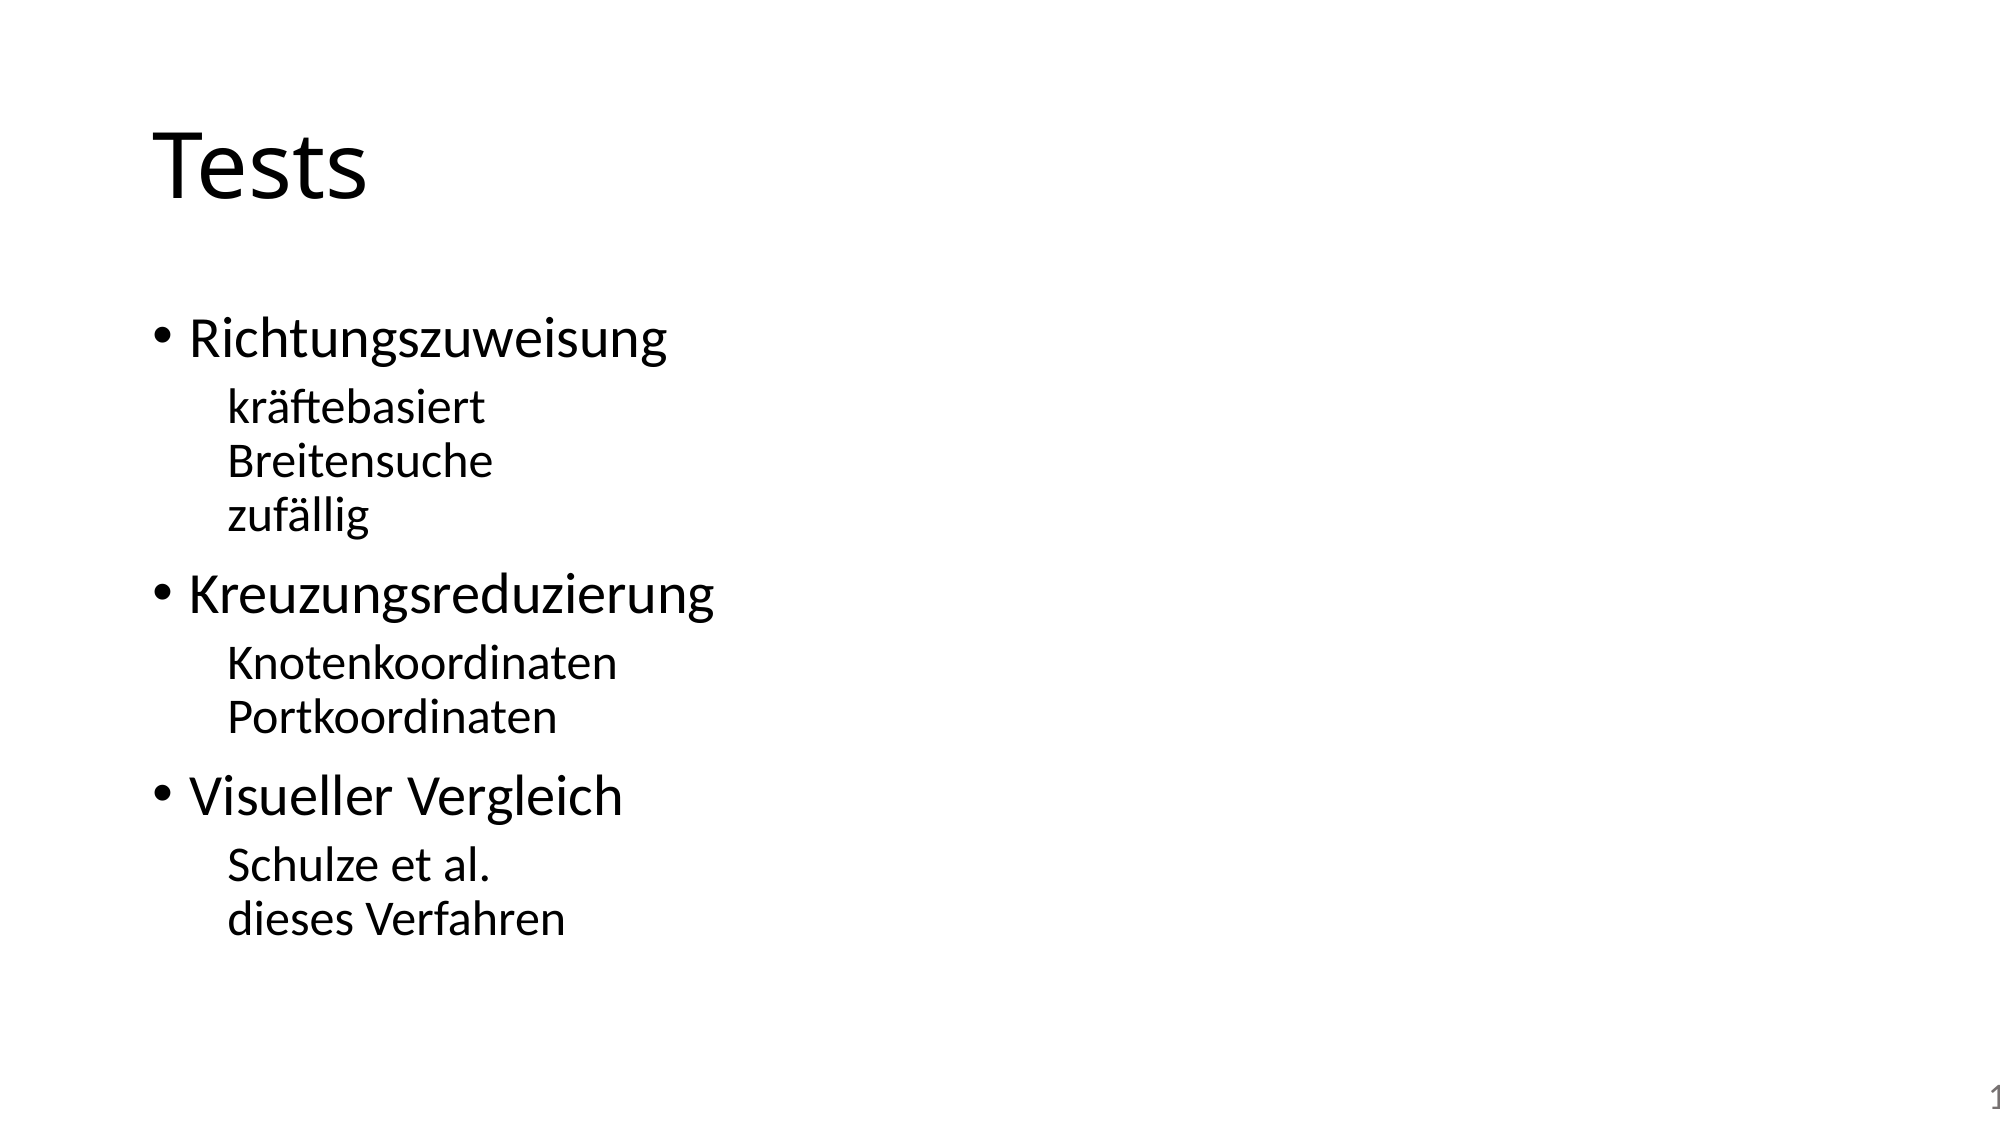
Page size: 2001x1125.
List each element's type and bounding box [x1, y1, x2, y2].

list [137, 299, 743, 1014]
text_box [1871, 1064, 2000, 1125]
title [137, 59, 1863, 278]
